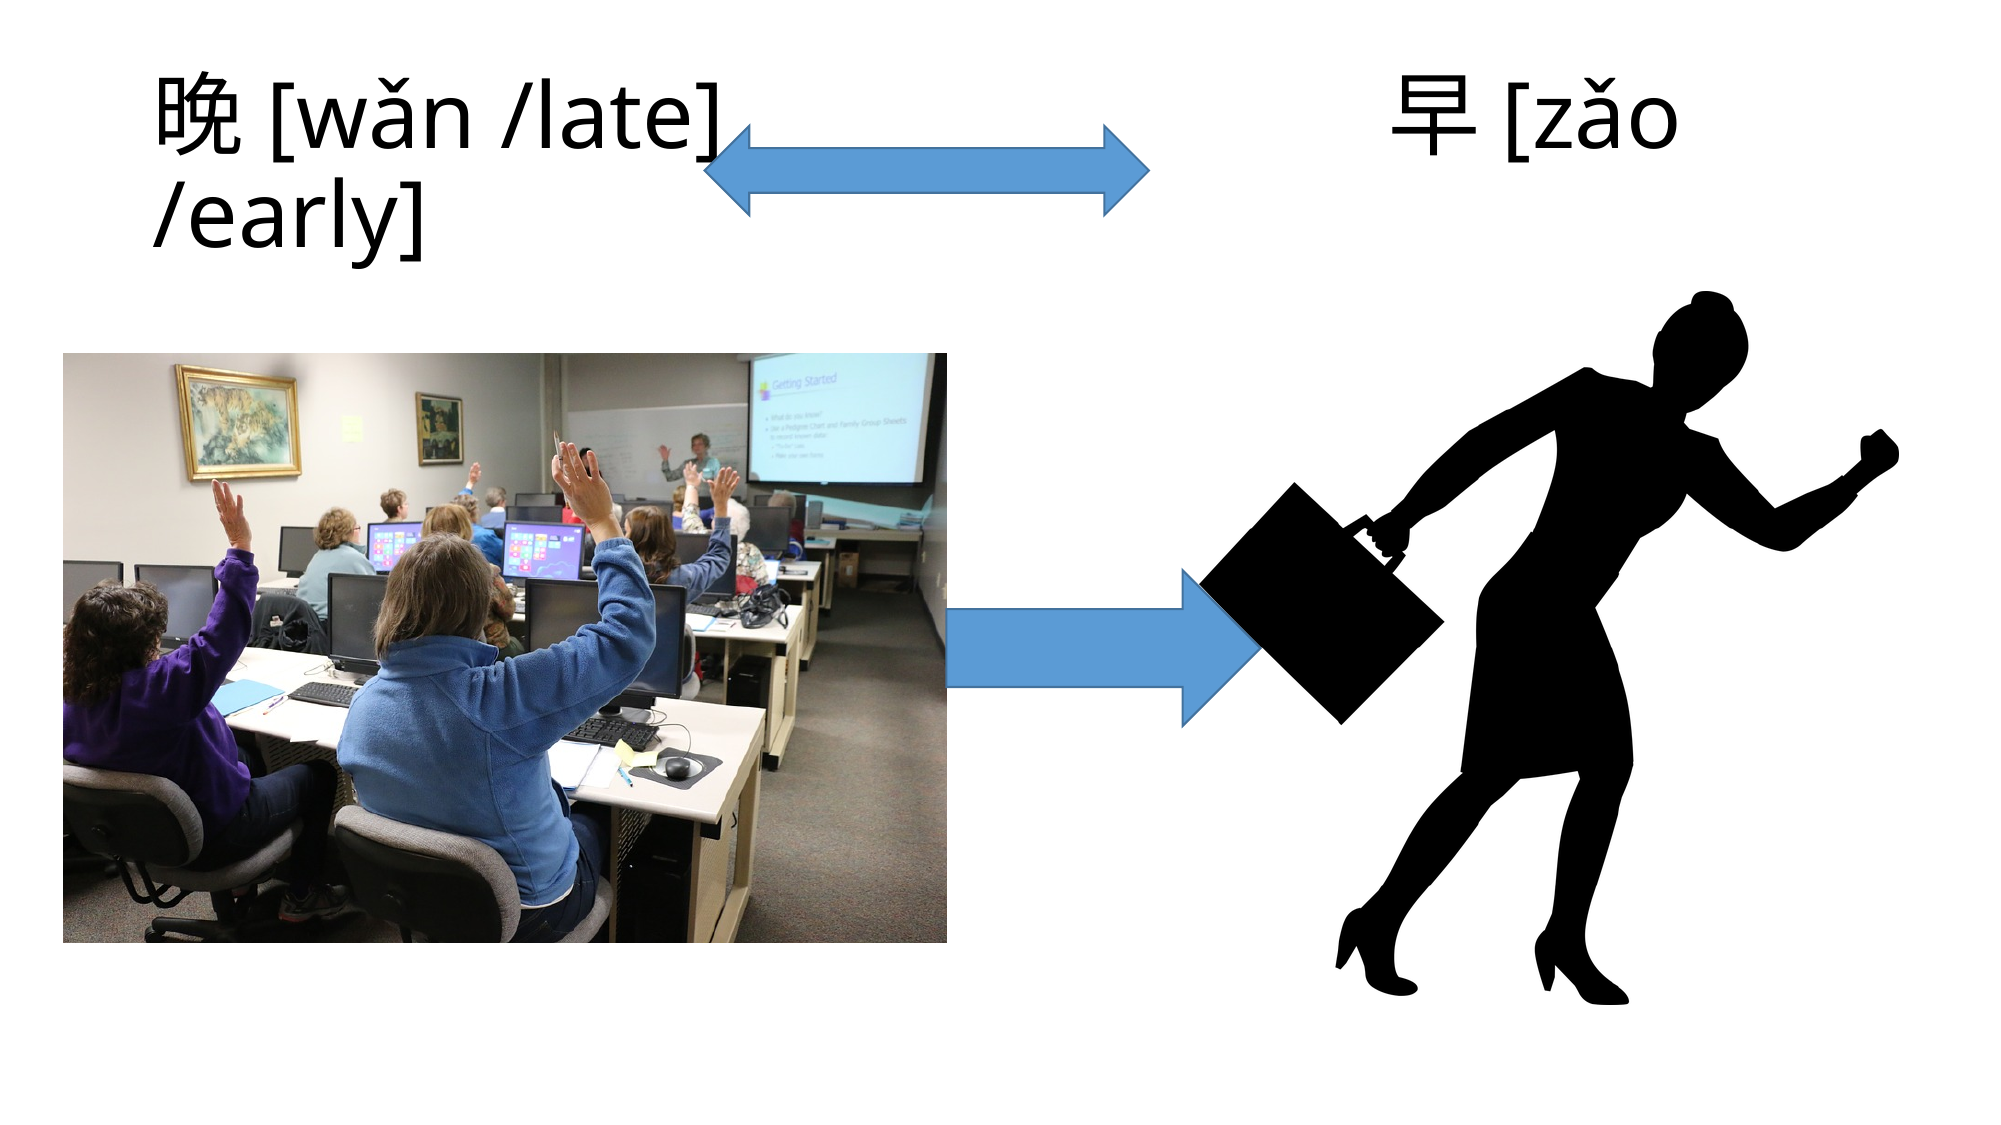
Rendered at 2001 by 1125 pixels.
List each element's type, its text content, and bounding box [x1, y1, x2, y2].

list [63, 353, 947, 943]
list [1199, 291, 1899, 1005]
text_box [703, 123, 1151, 218]
title 晚[wǎn /late] 早[zǎo /early] [137, 59, 1863, 278]
text_box [947, 567, 1199, 729]
